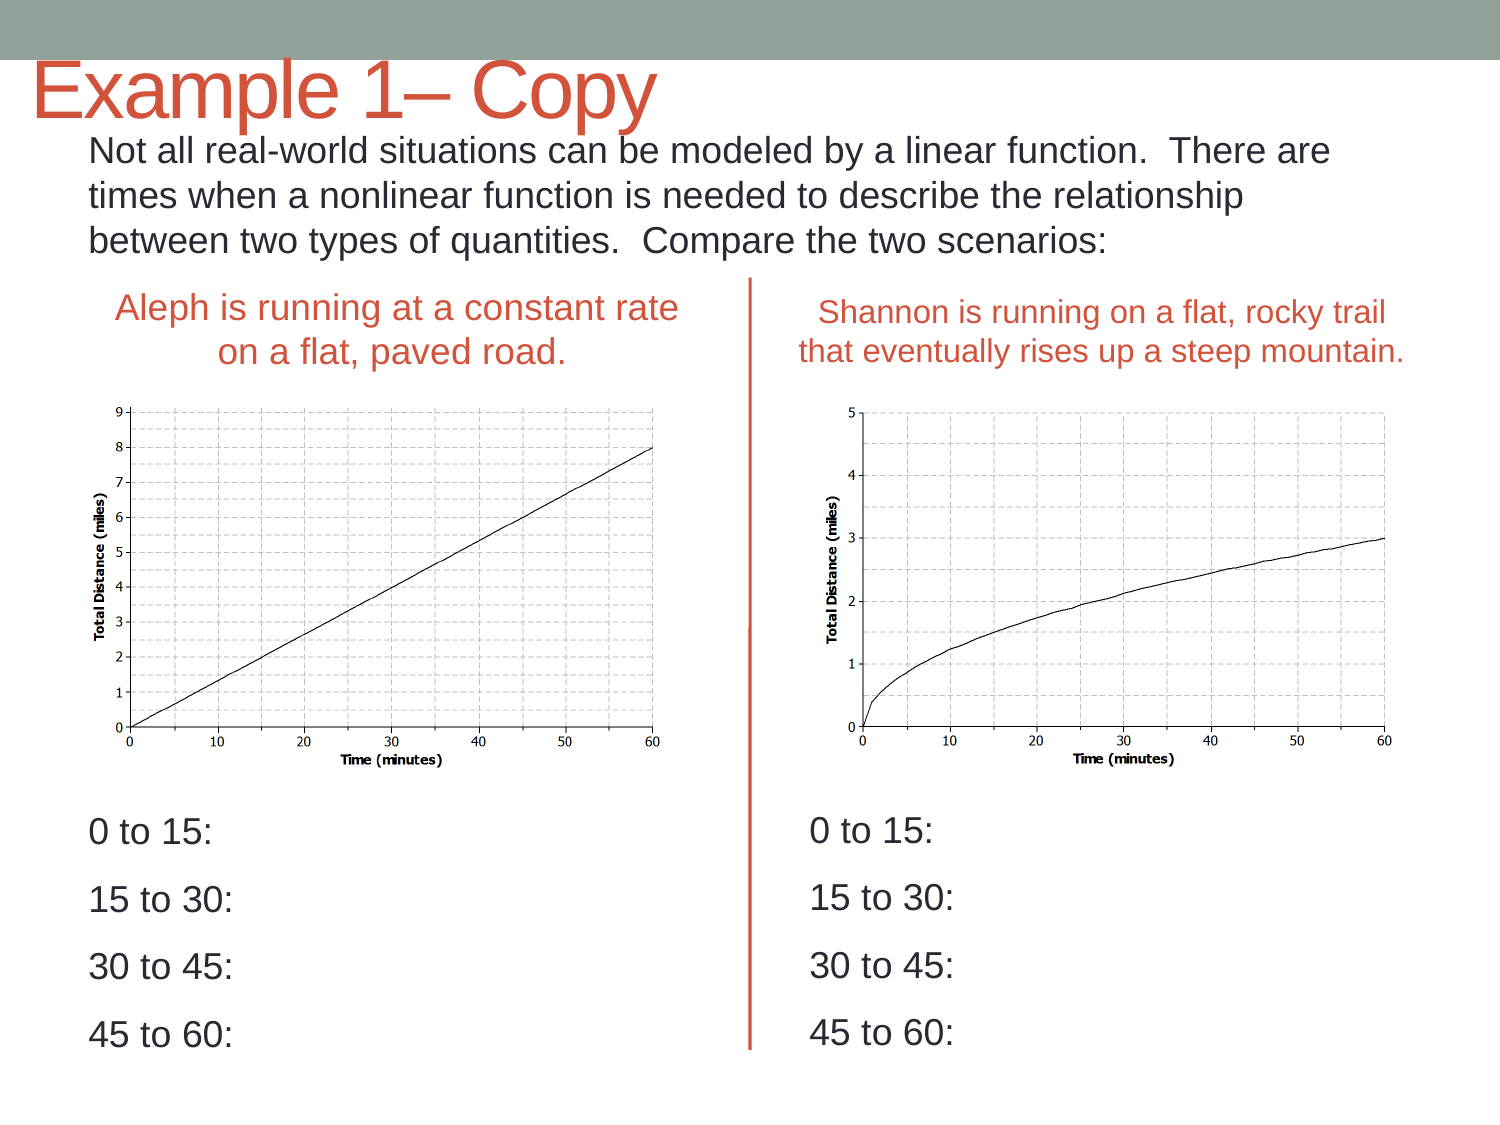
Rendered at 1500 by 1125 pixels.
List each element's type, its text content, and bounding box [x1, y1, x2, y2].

picture [73, 376, 672, 773]
text_box Not all real-world situations can be modeled by a linear function. There are times when a nonlinear function is needed to describe the relationship between two types of quantities. Compare the two scenarios: [73, 118, 1373, 269]
list Aleph is running at a constant rate on a flat, paved road. [75, 275, 720, 380]
text_box 0 to 15: 15 to 30: 30 to 45: 45 to 60: [73, 777, 720, 1062]
picture [806, 376, 1405, 772]
title Example 1– Copy [15, 4, 1366, 167]
list Shannon is running on a flat, rocky trail that eventually rises up a steep mountain. [780, 277, 1425, 383]
text_box 0 to 15: 15 to 30: 30 to 45: 45 to 60: [794, 776, 1442, 1061]
